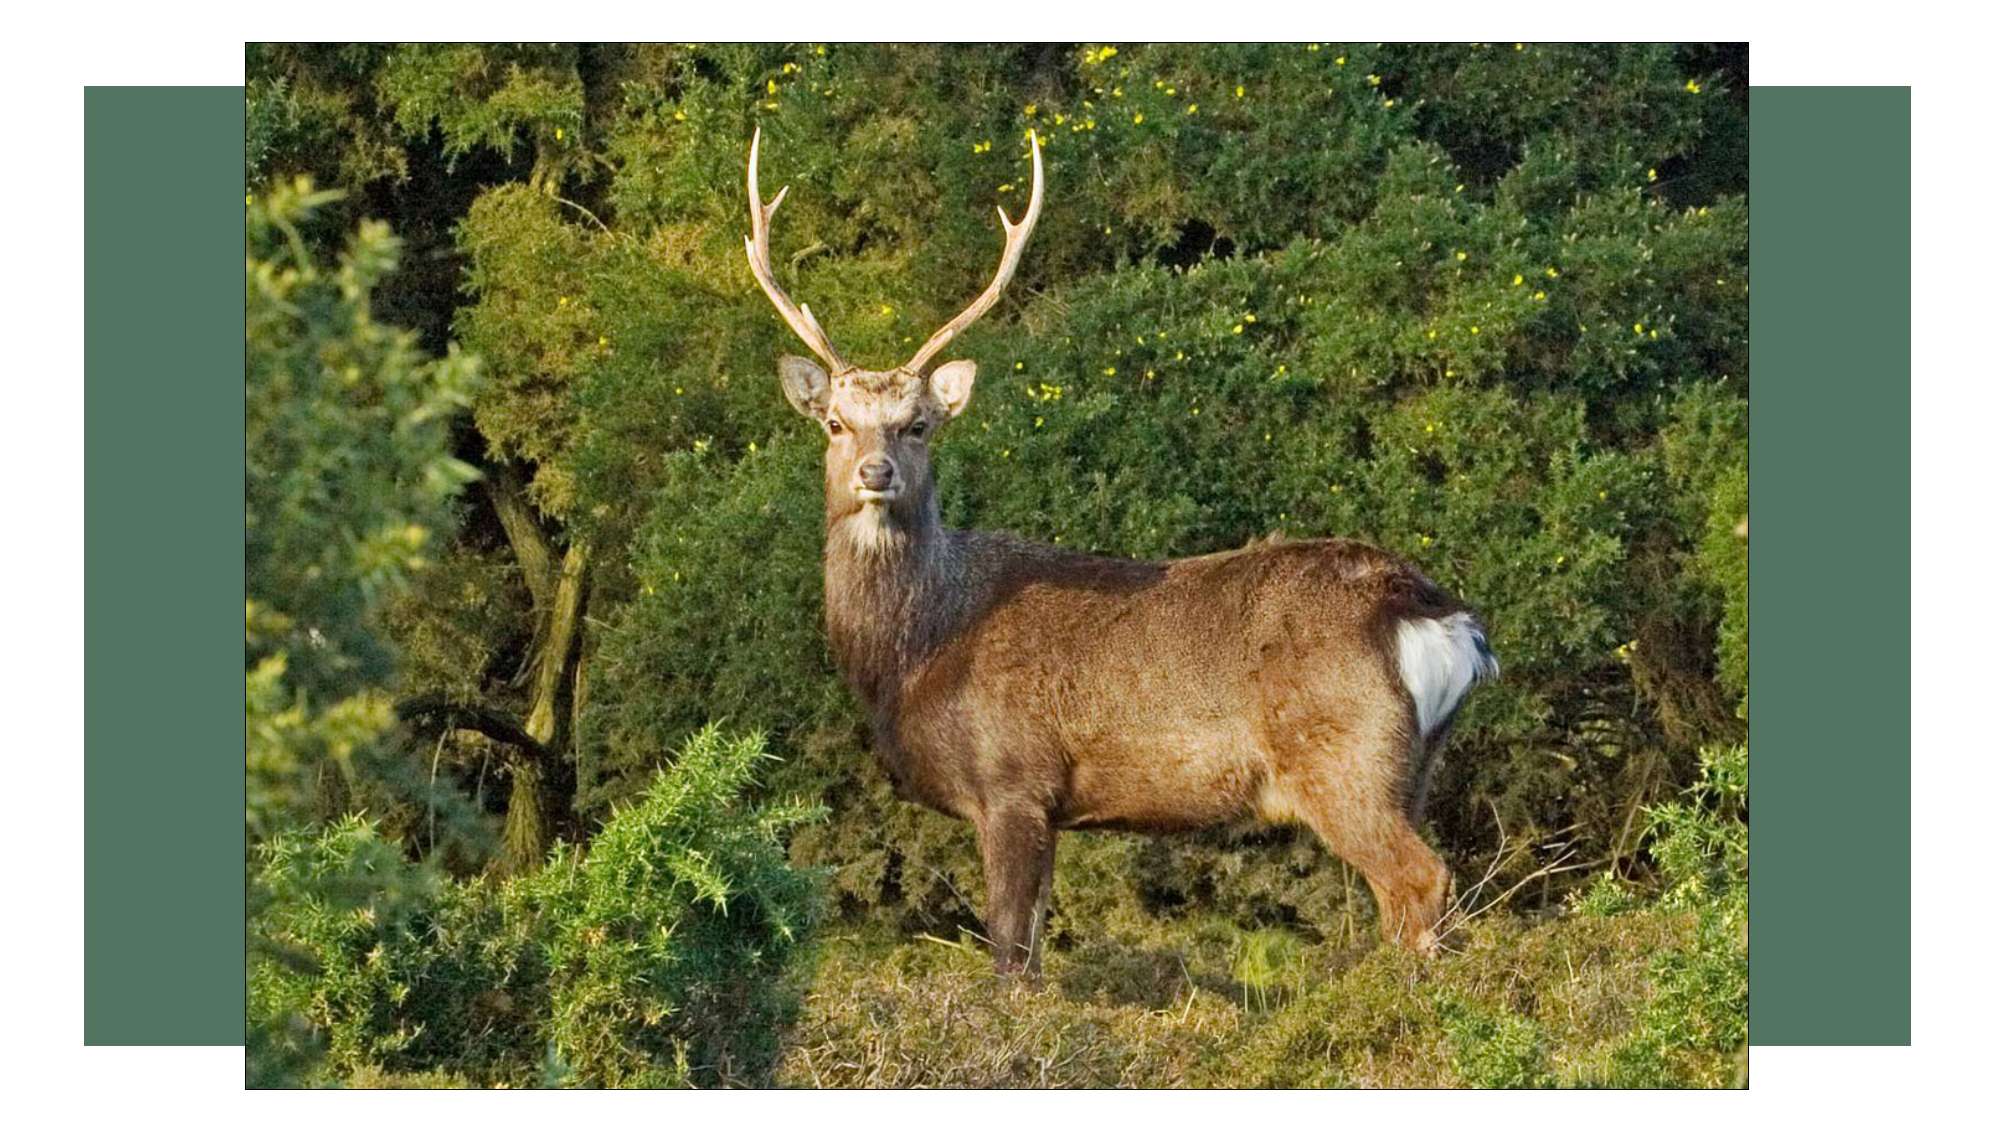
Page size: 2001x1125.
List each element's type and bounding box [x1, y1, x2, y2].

text_box [84, 86, 245, 1046]
text_box [1749, 86, 1911, 1046]
picture [245, 42, 1749, 1090]
